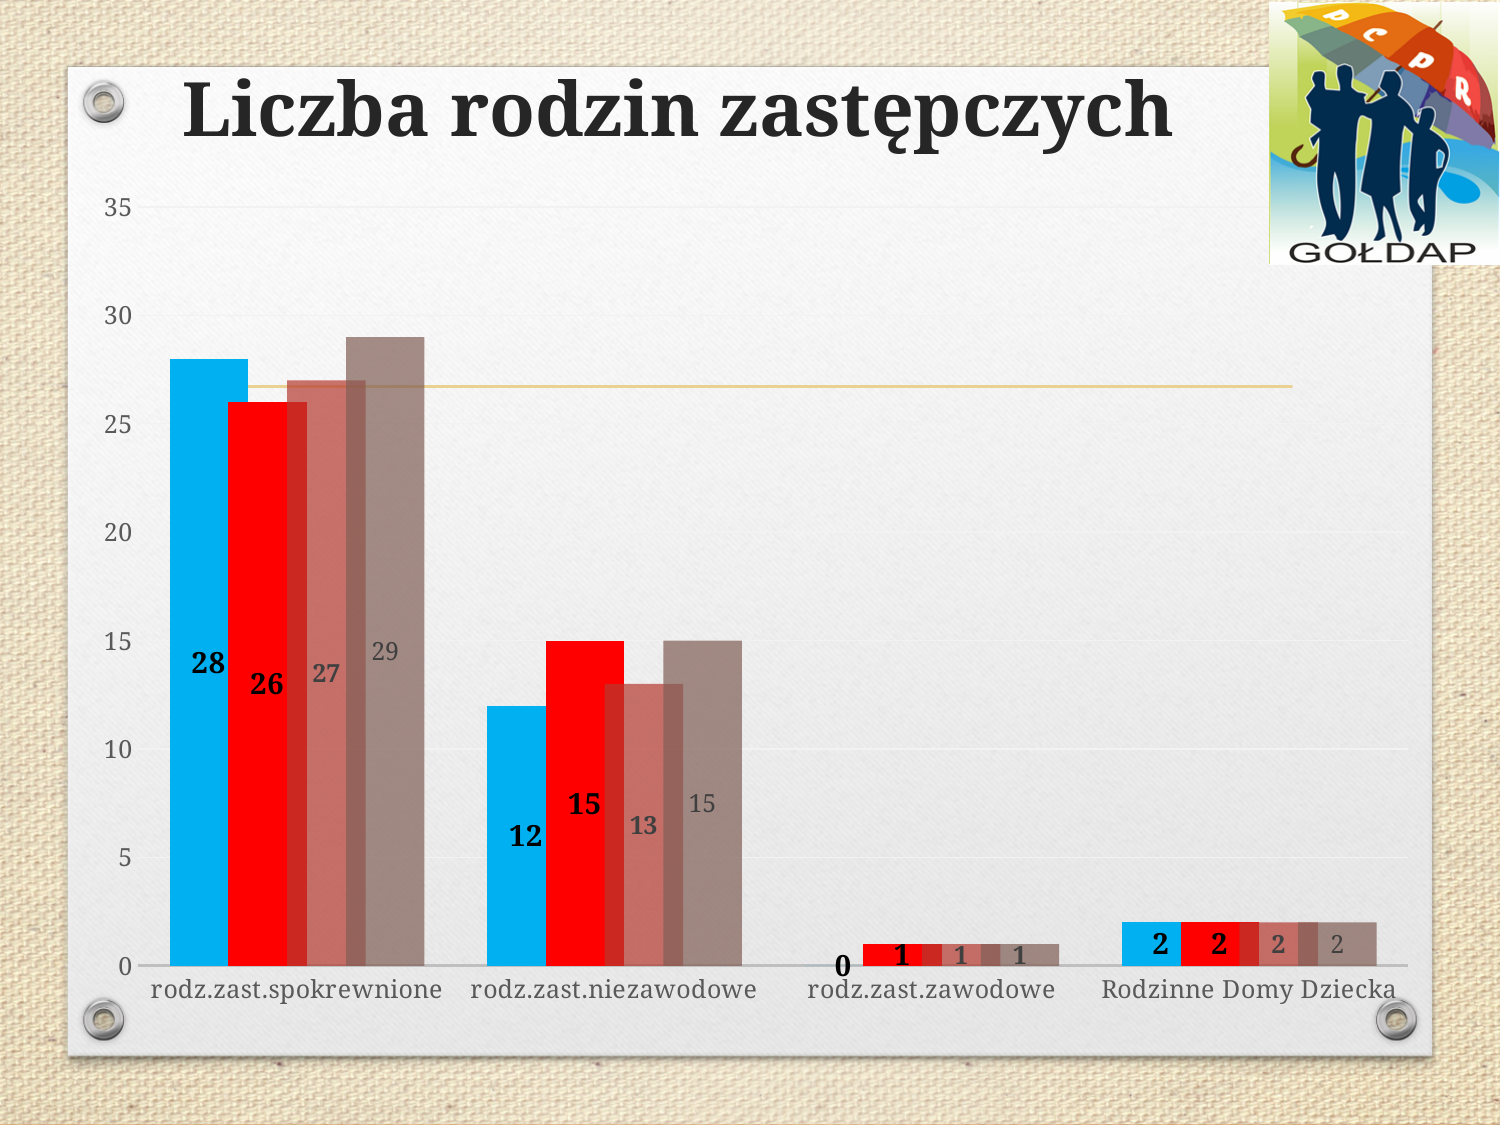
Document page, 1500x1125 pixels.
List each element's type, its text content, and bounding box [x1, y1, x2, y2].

picture [0, 0, 1500, 1125]
title Liczba rodzin zastępczych [159, 0, 1199, 172]
chart [76, 172, 1436, 1024]
